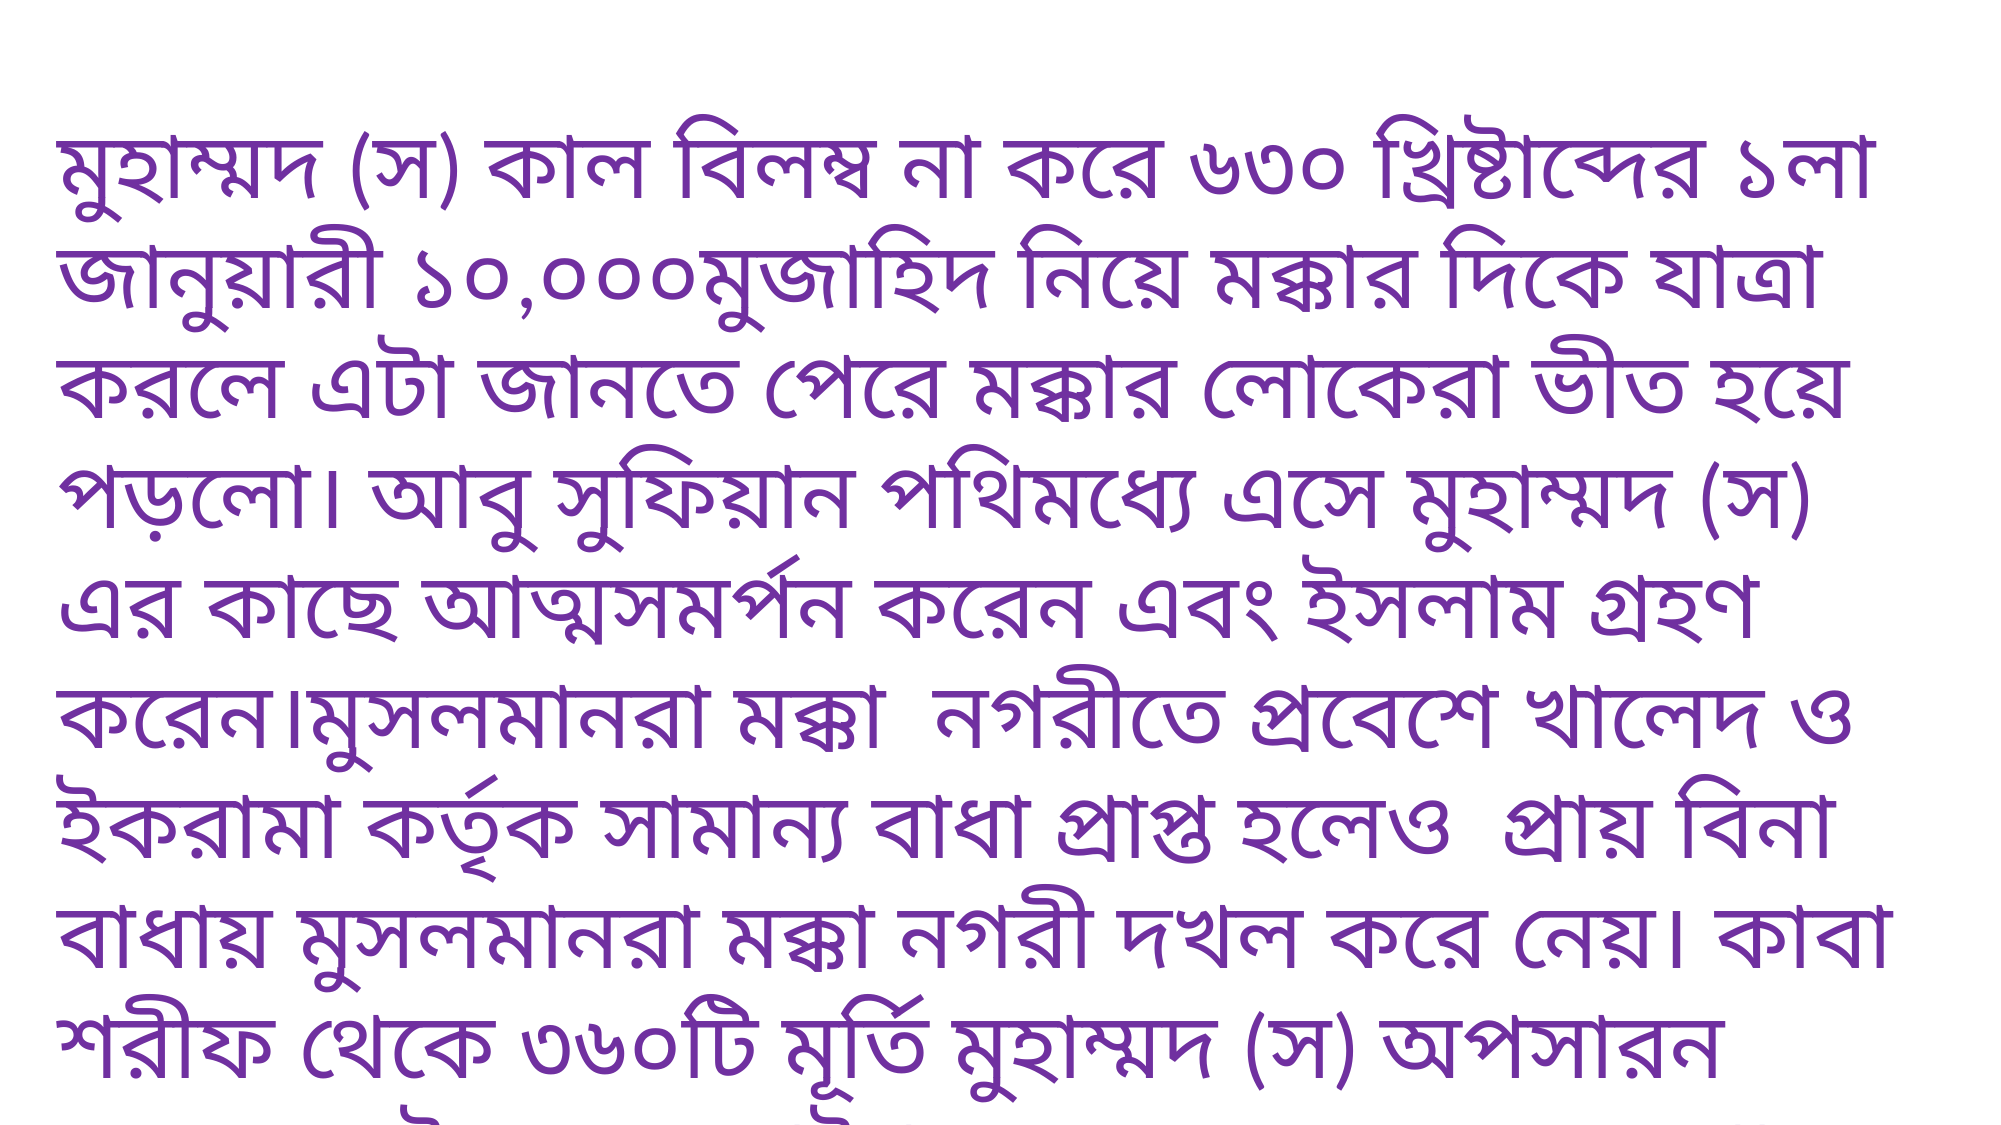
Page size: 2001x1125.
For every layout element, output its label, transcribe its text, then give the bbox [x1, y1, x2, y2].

text_box মুহাম্মদ (স) কাল বিলম্ব না করে ৬৩০ খ্রিষ্টাব্দের ১লা জানুয়ারী ১০,০০০মুজাহিদ নিয়ে মক্কার দিকে যাত্রা করলে এটা জানতে পেরে মক্কার লোকেরা ভীত হয়ে পড়লো। আবু সুফিয়ান পথিমধ্যে এসে মুহাম্মদ (স) এর কাছে আত্মসমর্পন করেন এবং ইসলাম গ্রহণ করেন।মুসলমানরা মক্কা নগরীতে প্রবেশে খালেদ ও ইকরামা কর্তৃক সামান্য বাধা প্রাপ্ত হলেও প্রায় বিনা বাধায় মুসলমানরা মক্কা নগরী দখল করে নেয়। কাবা শরীফ থেকে ৩৬০টি মূর্তি মুহাম্মদ (স) অপসারন করেন। এই যুদ্ধে কুরাইশদের ২২ জন ও অন্য গোত্রের ৪ জন নিহত হয়। মুহাম্মদ (স) মক্কার সকল মানুষকে ক্ষমা করে দেন এবং কাবা গৃহে এক আল্লাহর ইবাদত প্রতিষ্ঠিত করেন। [42, 99, 1957, 1125]
